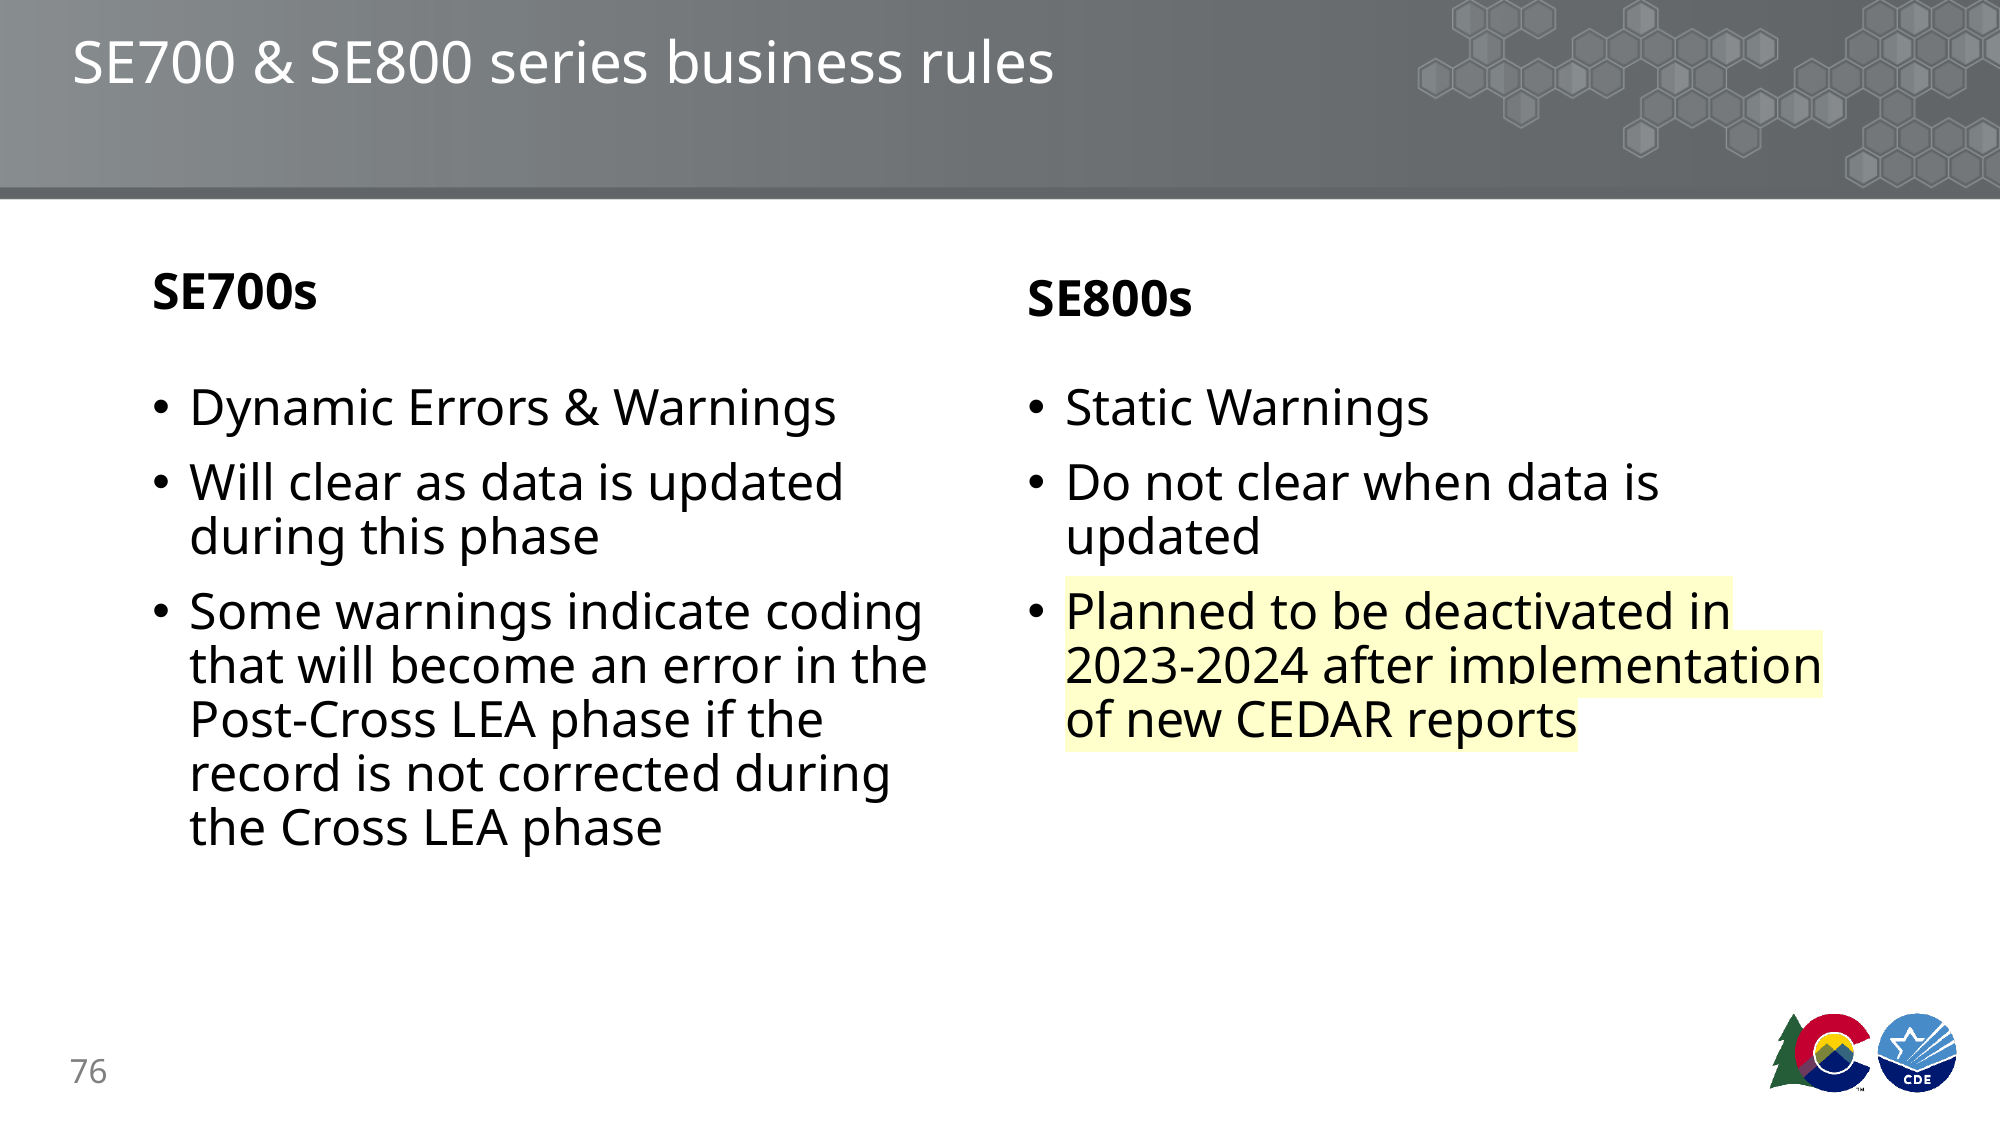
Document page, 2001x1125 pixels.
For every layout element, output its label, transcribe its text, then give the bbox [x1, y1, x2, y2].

picture [1768, 1012, 1957, 1093]
list SE800s [1012, 265, 1863, 356]
slide_number 76 [54, 1042, 505, 1103]
list Dynamic Errors & Warnings Will clear as data is updated during this phase Some warnings indicate coding that will become an error in the Post-Cross LEA phase if the record is not corrected during the Cross LEA phase [137, 375, 988, 969]
list Static Warnings Do not clear when data is updated Planned to be deactivated in 2023-2024 after implementation of new CEDAR reports [1012, 375, 1863, 969]
title SE700 & SE800 series business rules [72, 33, 1396, 182]
list SE700s [137, 259, 988, 352]
